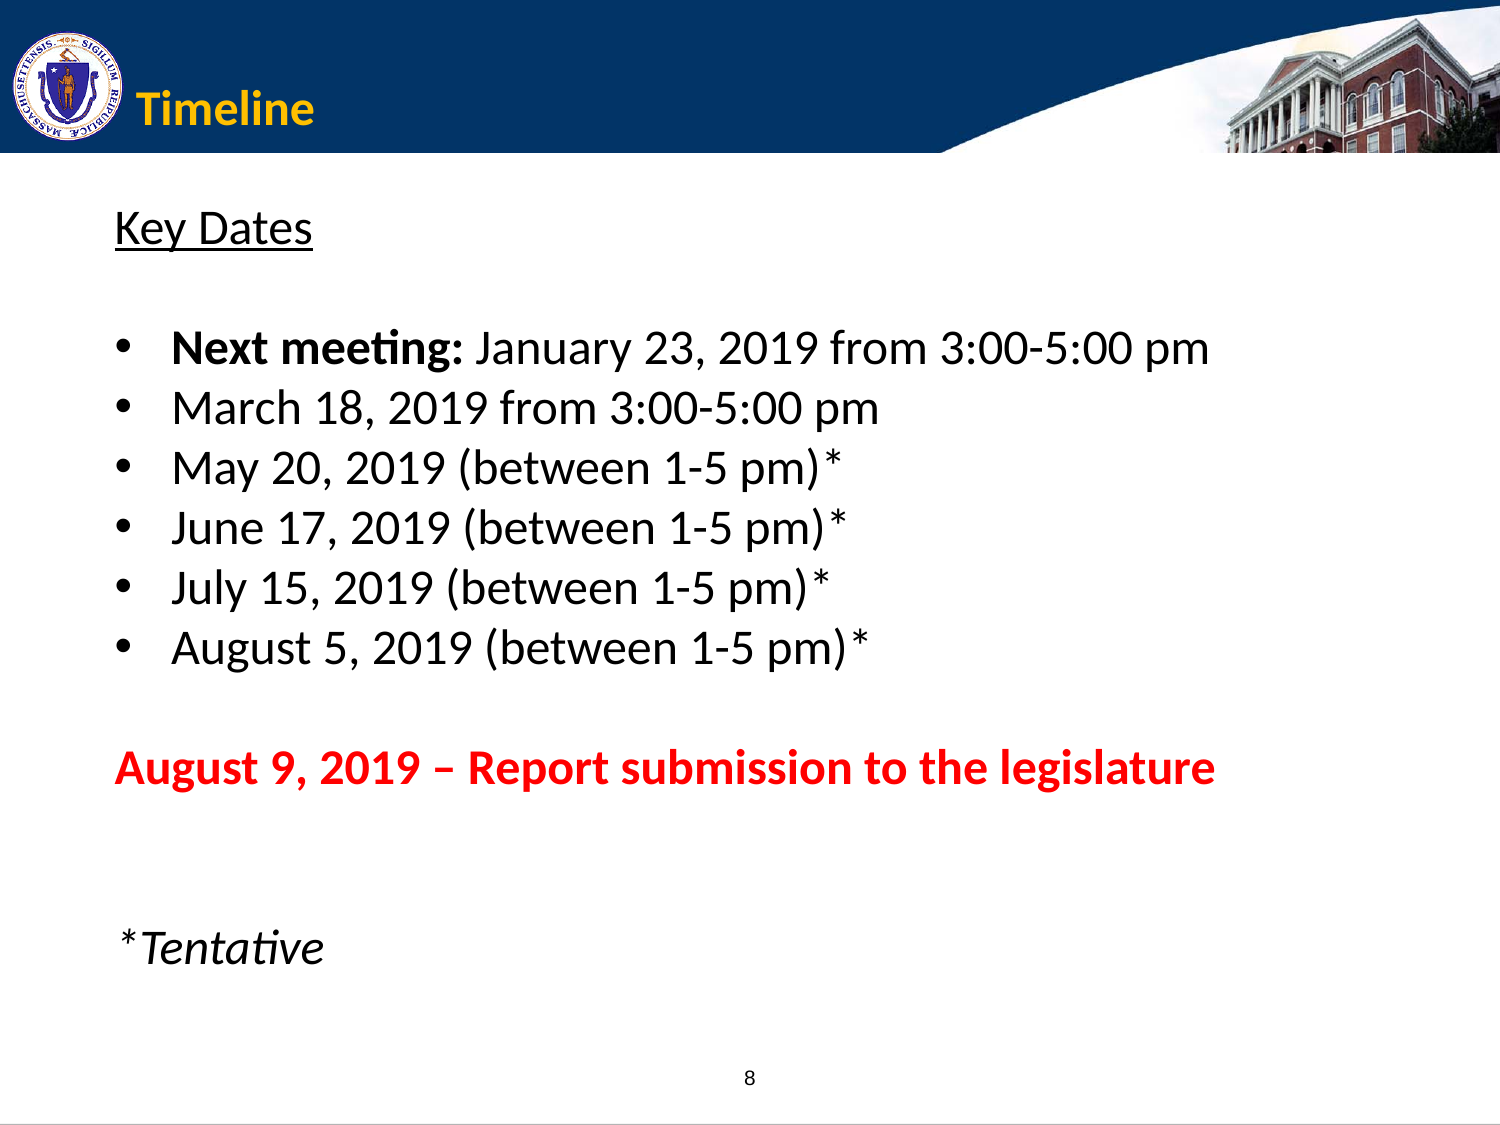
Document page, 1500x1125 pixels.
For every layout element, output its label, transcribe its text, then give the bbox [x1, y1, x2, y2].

title Timeline [120, 17, 1051, 144]
picture [0, 0, 1500, 153]
text_box Key Dates Next meeting: January 23, 2019 from 3:00-5:00 pm March 18, 2019 from 3:00-5:00 pm May 20, 2019 (between 1-5 pm)* June 17, 2019 (between 1-5 pm)* July 15, 2019 (between 1-5 pm)* August 5, 2019 (between 1-5 pm)* August 9, 2019 – Report submission to the legislature *Tentative [99, 187, 1388, 983]
